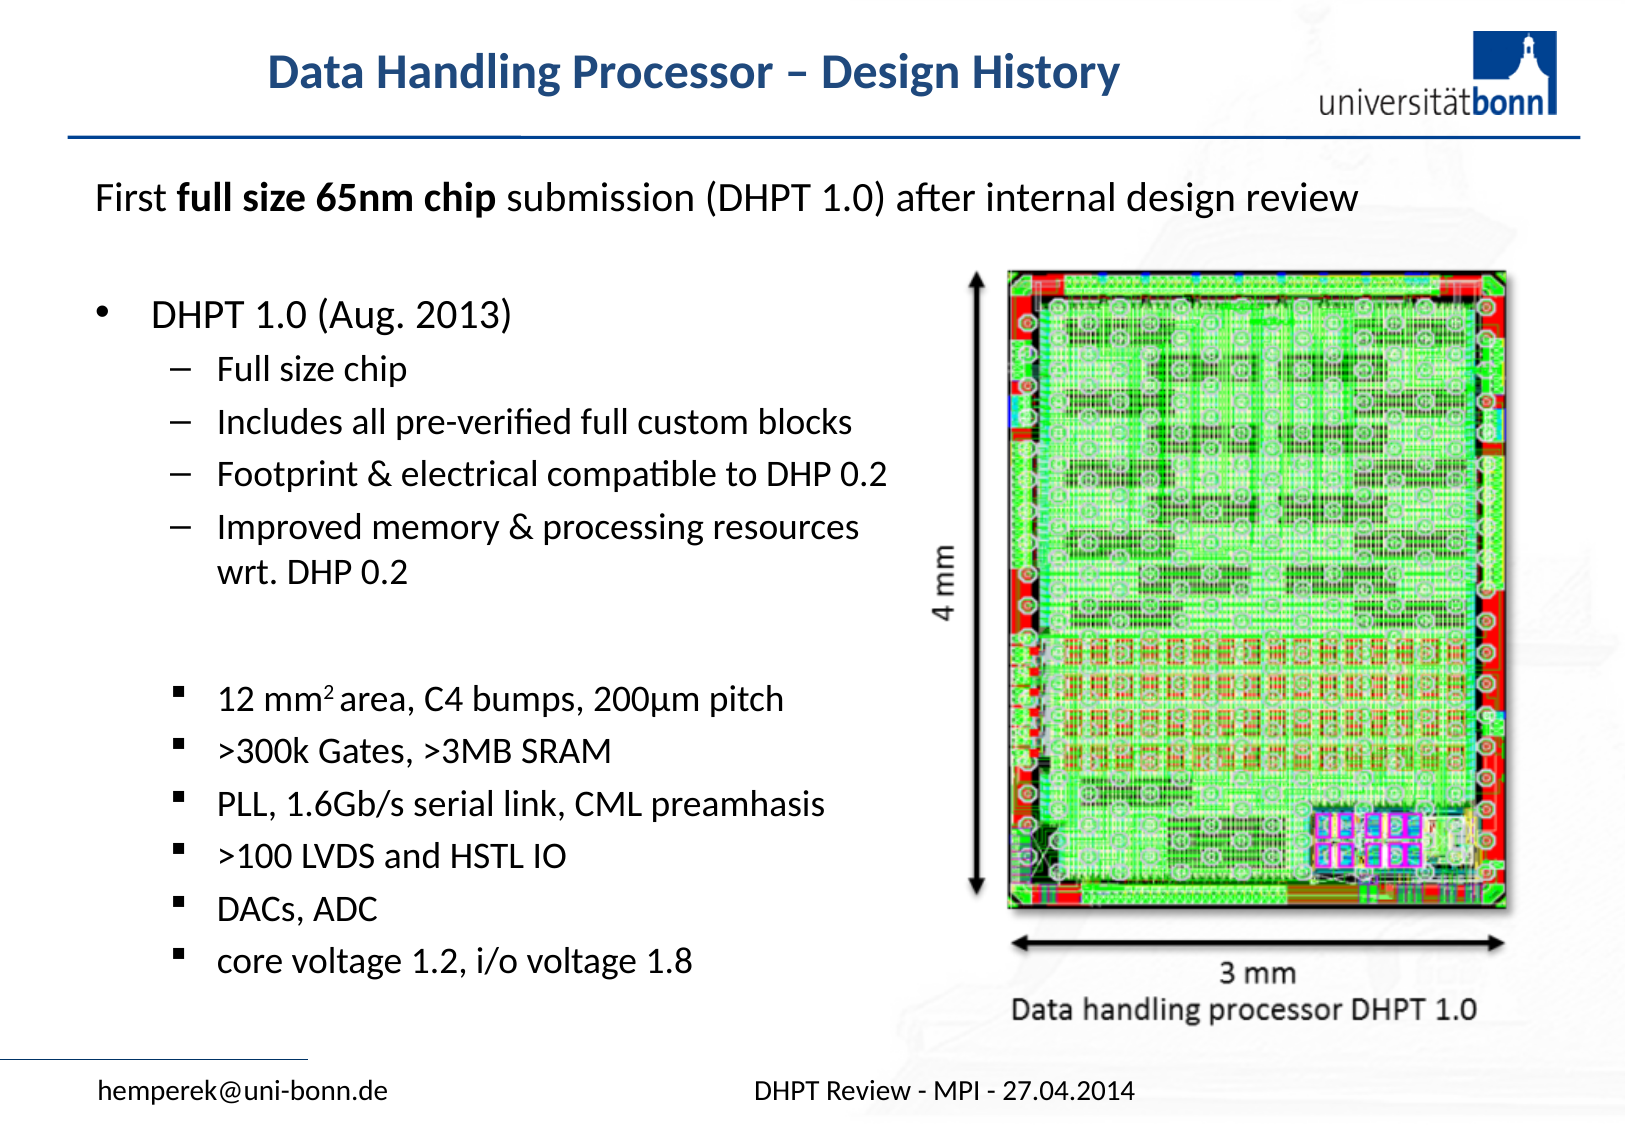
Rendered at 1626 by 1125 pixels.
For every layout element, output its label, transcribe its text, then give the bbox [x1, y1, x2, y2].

slide_number hemperek@uni-bonn.de [82, 1058, 542, 1119]
title Data Handling Processor – Design History [80, 30, 1309, 126]
picture [912, 249, 1563, 1050]
list First full size 65nm chip submission (DHPT 1.0) after internal design review DHPT 1.0 (Aug. 2013) Full size chip Includes all pre-verified full custom blocks Footprint & electrical compatible to DHP 0.2 Improved memory & processing resources wrt. DHP 0.2 12 mm2 area, C4 bumps, 200µm pitch >300k Gates, >3MB SRAM PLL, 1.6Gb/s serial link, CML preamhasis >100 LVDS and HSTL IO DACs, ADC core voltage 1.2, i/o voltage 1.8 [80, 162, 1557, 1035]
footer DHPT Review - MPI - 27.04.2014 [556, 1058, 1334, 1119]
picture [1320, 31, 1557, 115]
